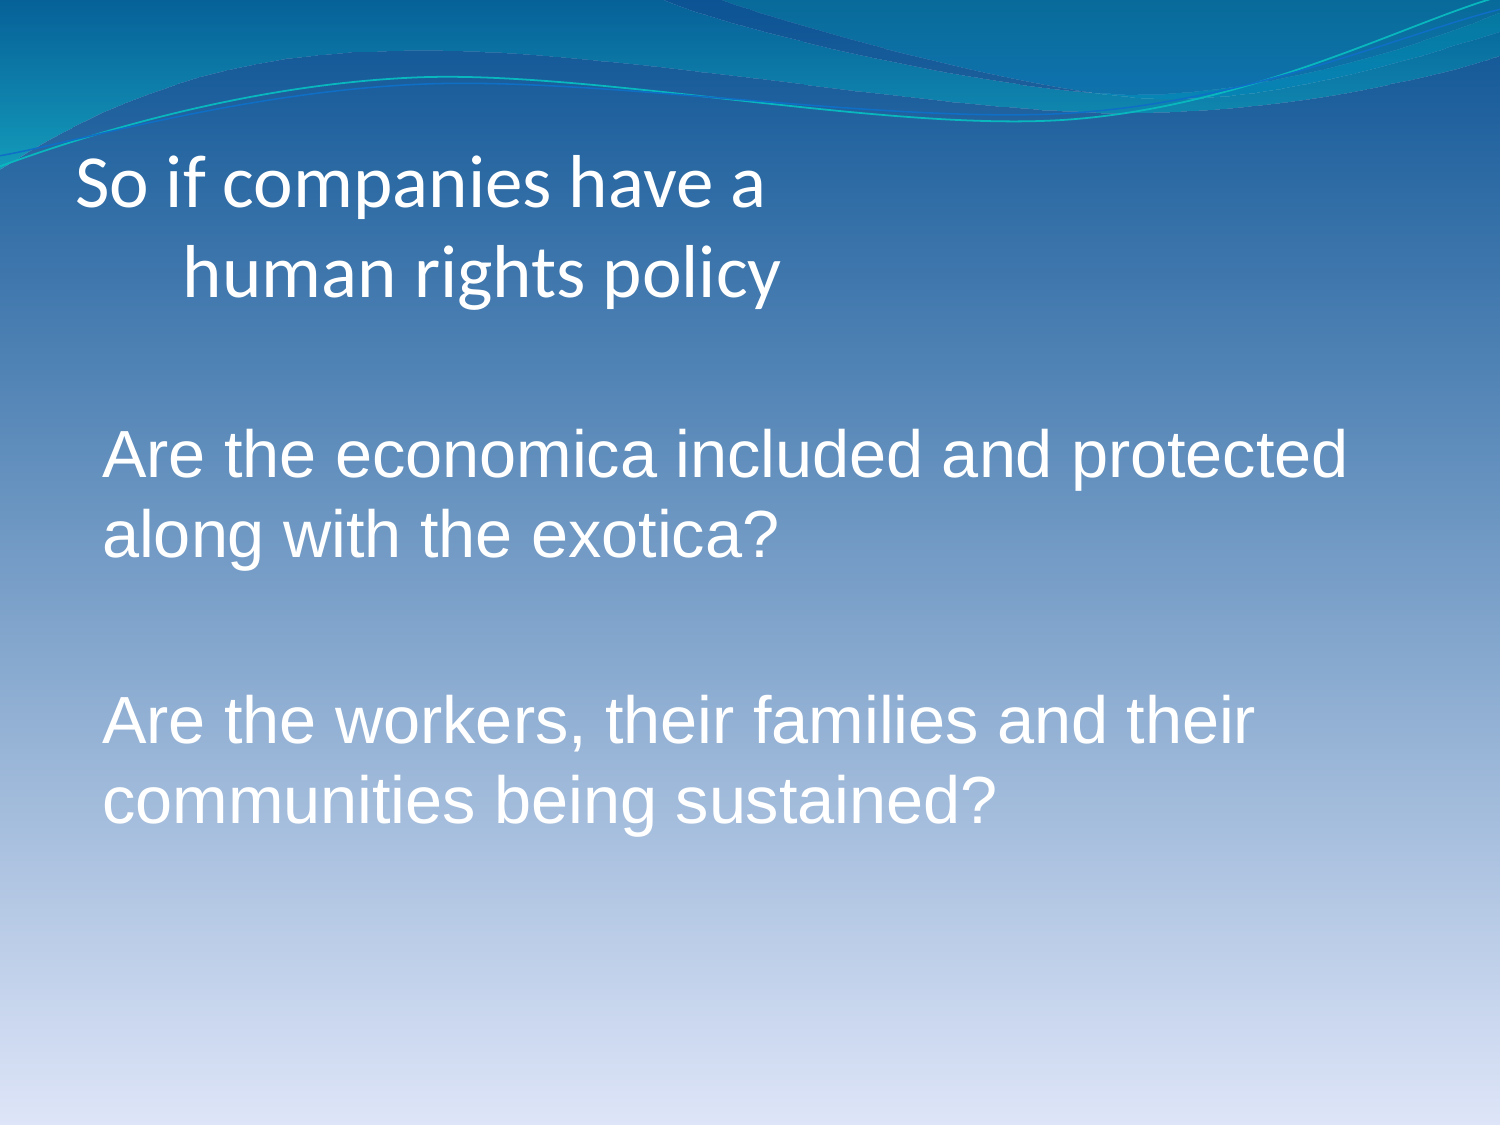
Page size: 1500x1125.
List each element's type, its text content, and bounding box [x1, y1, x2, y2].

list Are the economica included and protected along with the exotica? Are the workers, their families and their communities being sustained? [87, 324, 1438, 1045]
title So if companies have a human rights policy [75, 125, 1425, 313]
